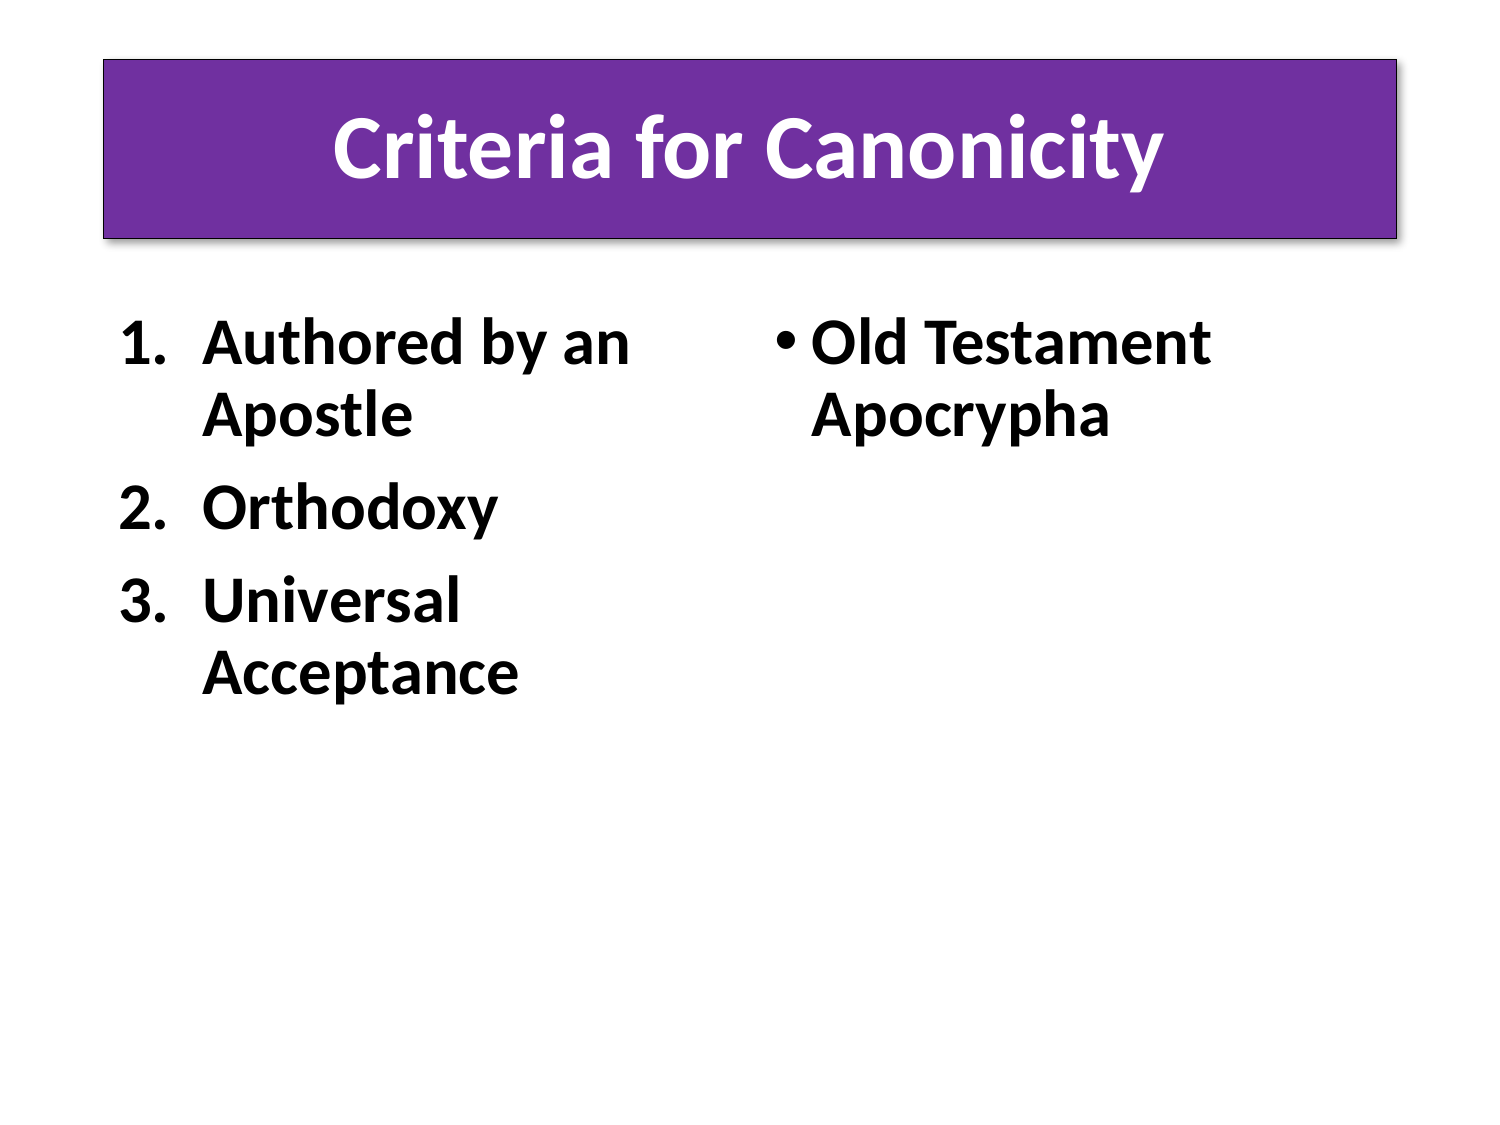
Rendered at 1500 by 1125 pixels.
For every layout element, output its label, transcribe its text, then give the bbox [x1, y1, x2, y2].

title Criteria for Canonicity [103, 59, 1397, 239]
list Authored by an Apostle Orthodoxy Universal Acceptance [103, 299, 741, 1014]
list Old Testament Apocrypha [759, 299, 1397, 1014]
